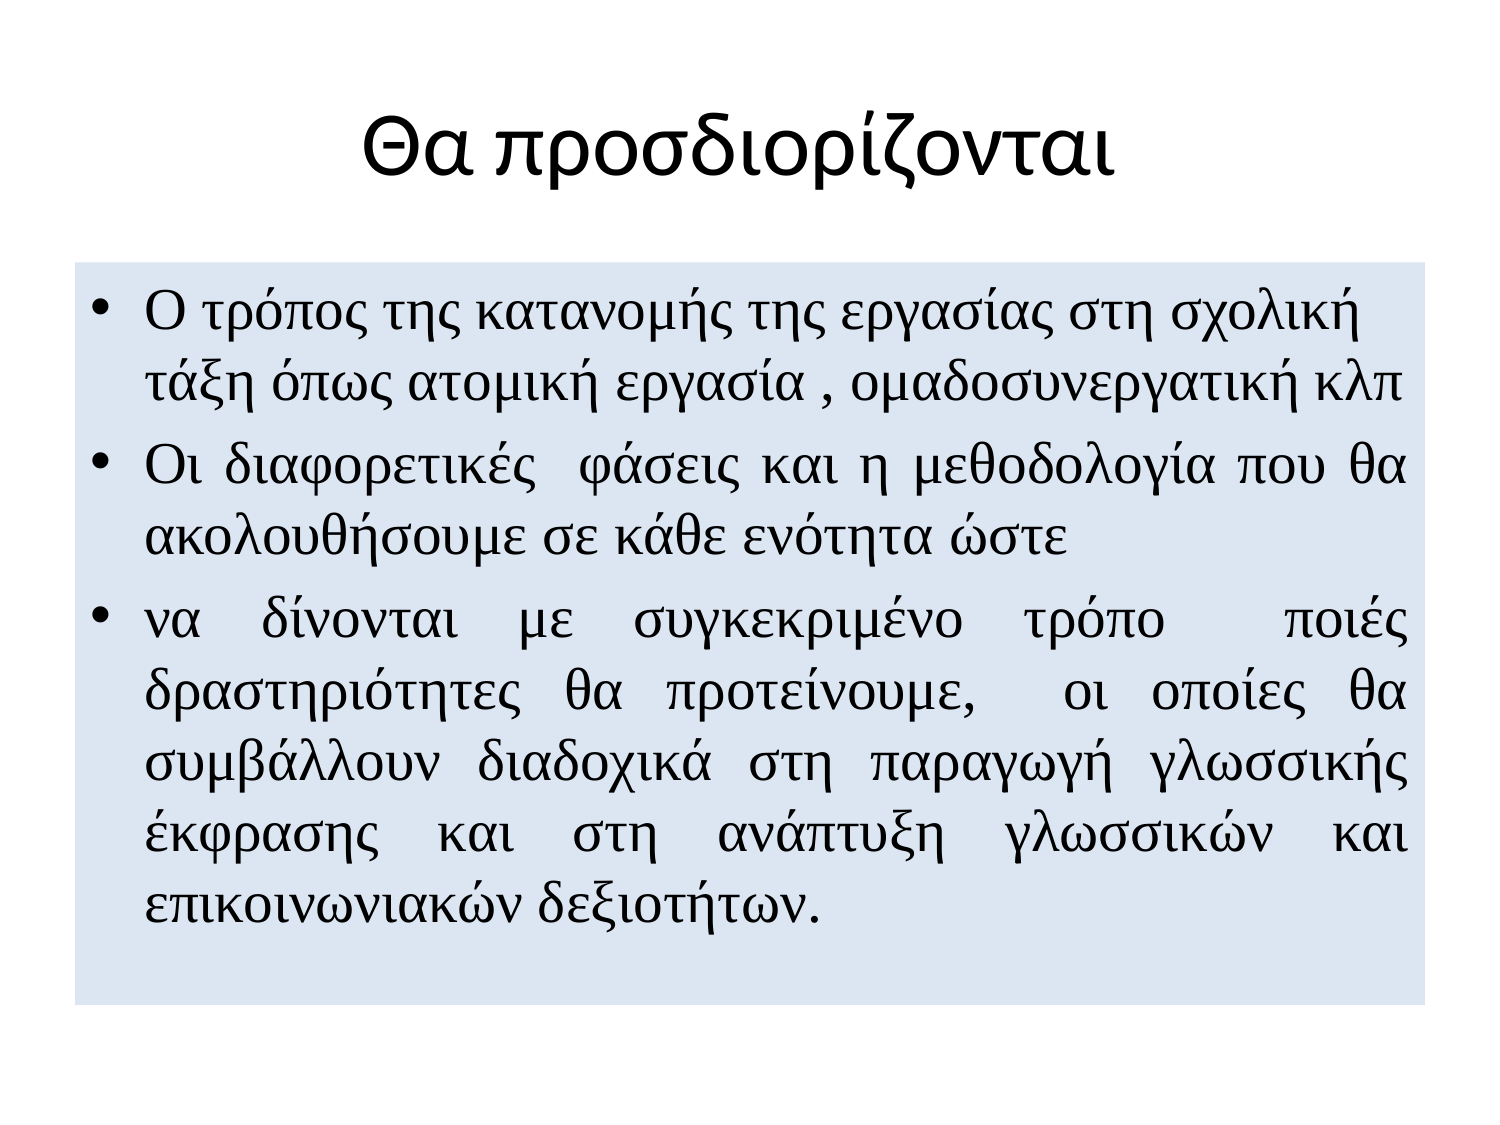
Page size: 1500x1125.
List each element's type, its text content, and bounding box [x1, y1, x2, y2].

title Θα προσδιορίζονται [75, 45, 1425, 233]
list Ο τρόπος της κατανομής της εργασίας στη σχολική τάξη όπως ατομική εργασία , ομαδοσυνεργατική κλπ Οι διαφορετικές φάσεις και η μεθοδολογία που θα ακολουθήσουμε σε κάθε ενότητα ώστε να δίνονται με συγκεκριμένο τρόπο ποιές δραστηριότητες θα προτείνουμε, οι οποίες θα συμβάλλουν διαδοχικά στη παραγωγή γλωσσικής έκφρασης και στη ανάπτυξη γλωσσικών και επικοινωνιακών δεξιοτήτων. [75, 262, 1425, 1005]
